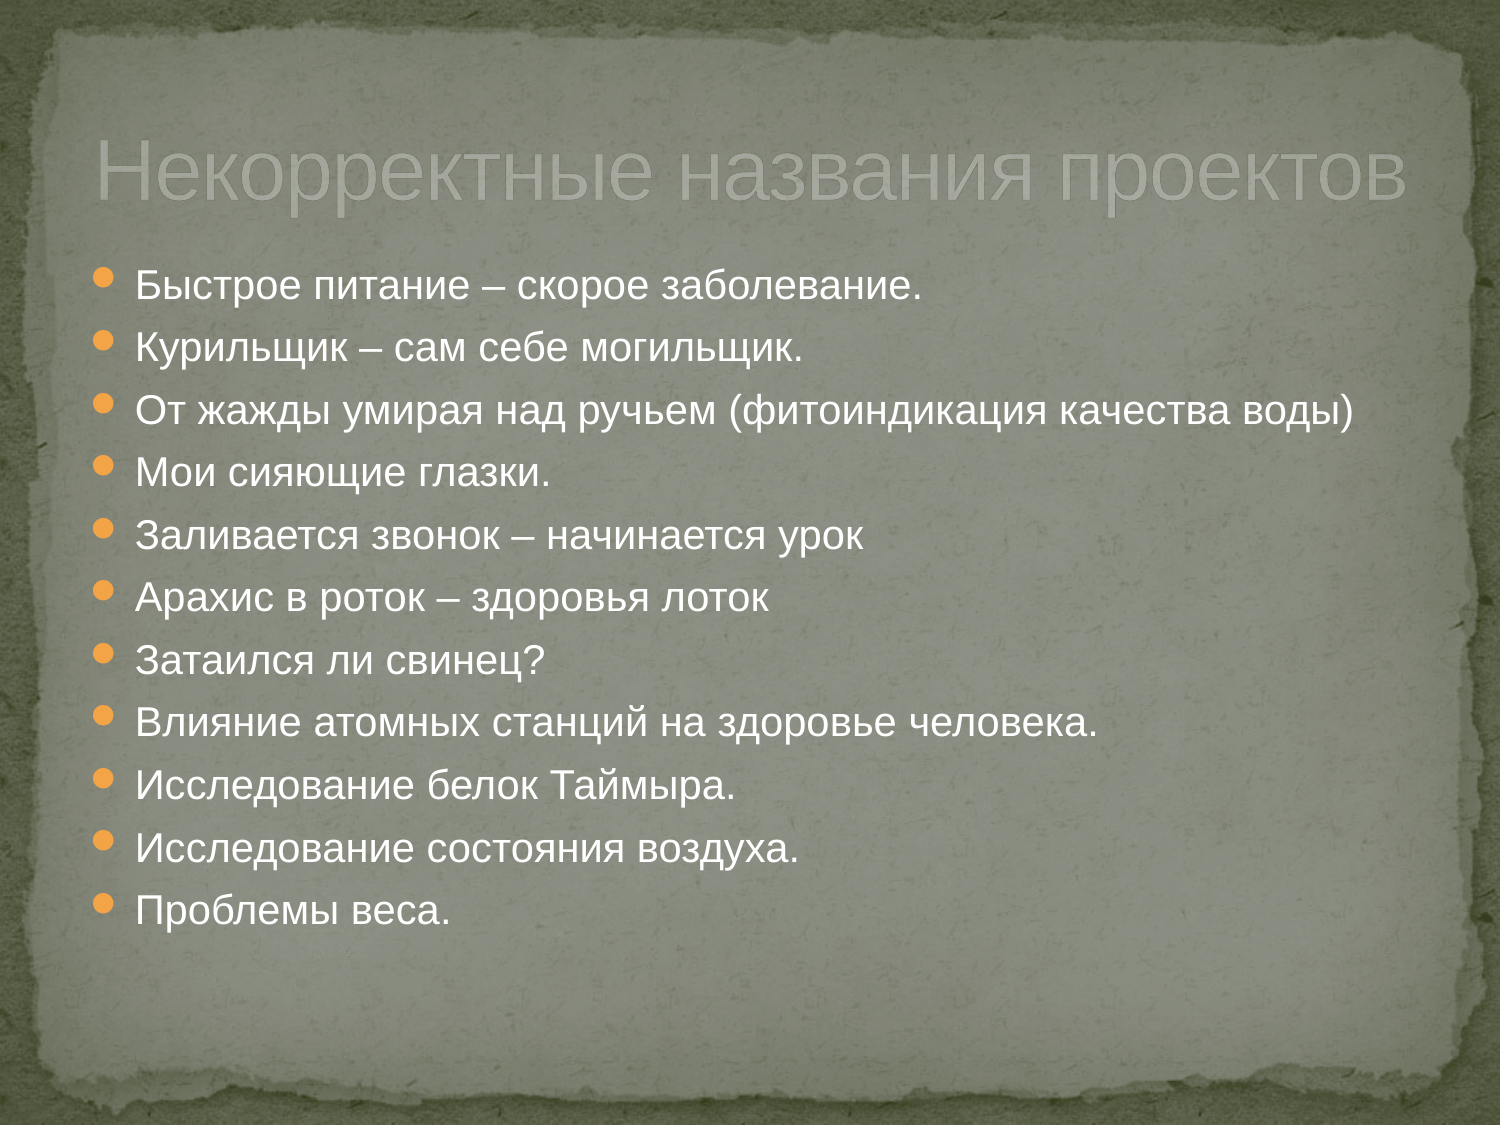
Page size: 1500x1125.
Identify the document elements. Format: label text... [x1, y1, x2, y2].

title Некорректные названия проектов [74, 24, 1425, 225]
list Быстрое питание – скорое заболевание. Курильщик – сам себе могильщик. От жажды умирая над ручьем (фитоиндикация качества воды) Мои сияющие глазки. Заливается звонок – начинается урок Арахис в роток – здоровья лоток Затаился ли свинец? Влияние атомных станций на здоровье человека. Исследование белок Таймыра. Исследование состояния воздуха. Проблемы веса. [74, 249, 1426, 1001]
